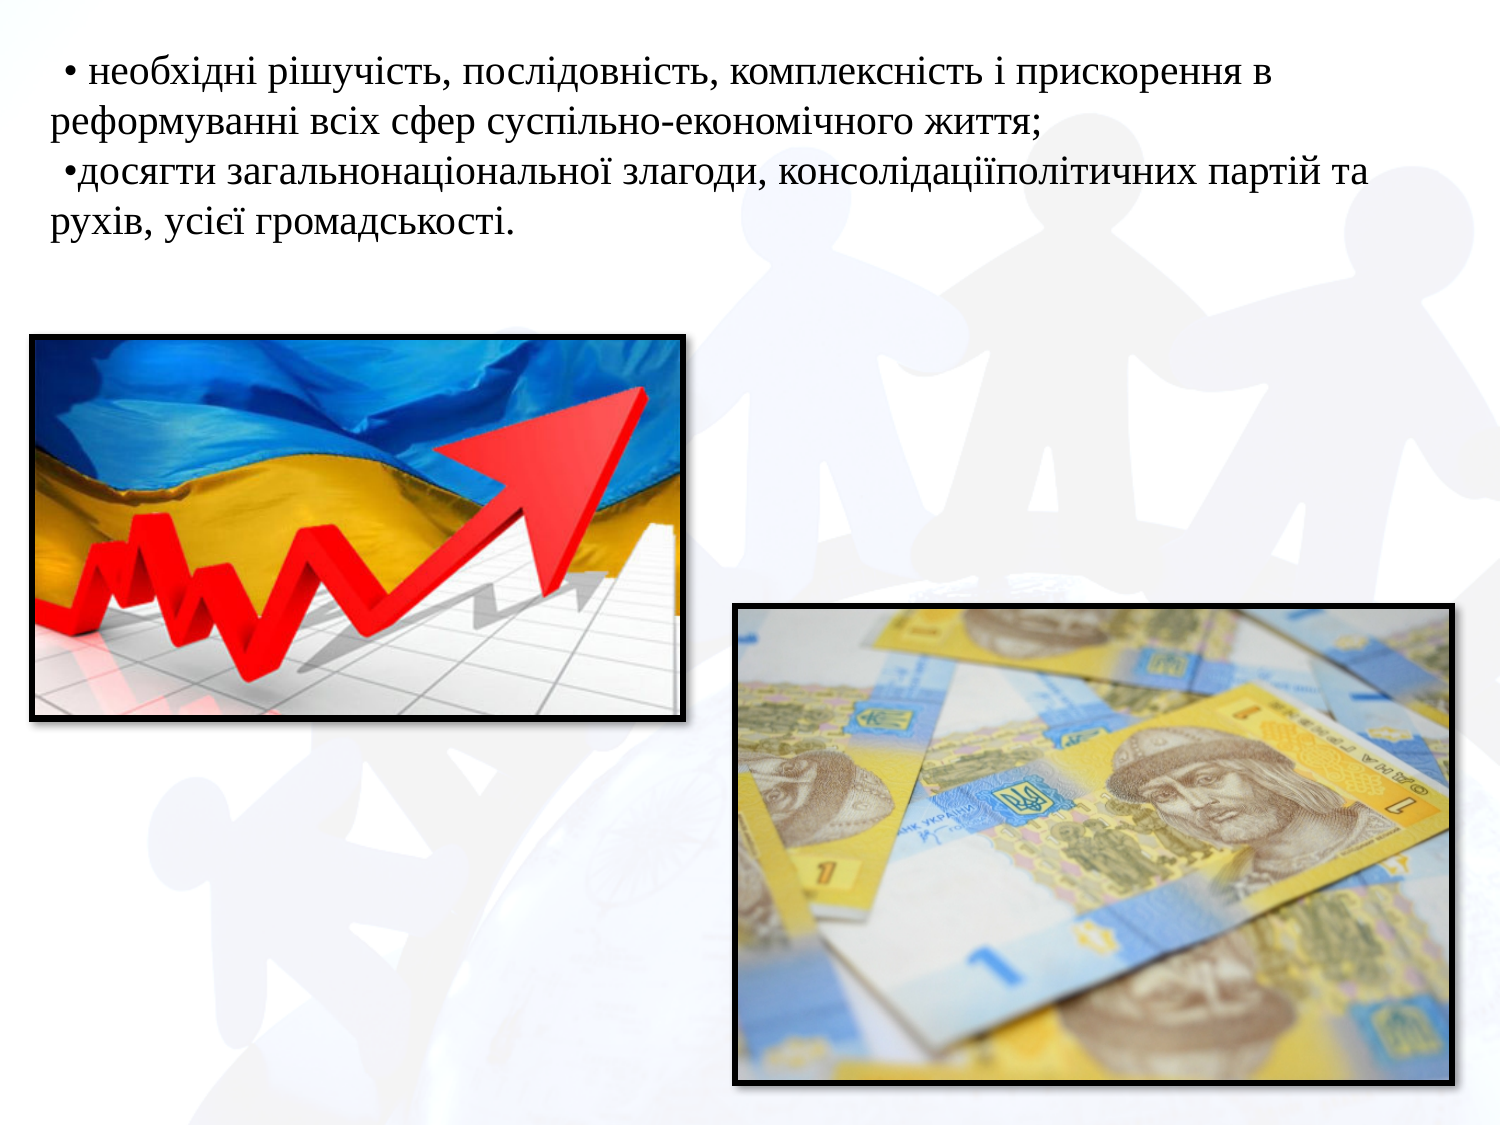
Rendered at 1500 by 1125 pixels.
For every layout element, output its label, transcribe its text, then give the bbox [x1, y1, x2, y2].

text_box • необхідні рішучість, послідовність, комплексність і прискорення в реформуванні всіх сфер суспільно-економічного життя; •досягти загальнонаціональної злагоди, консолідаціїполітичних партій та рухів, усієї громадськості. [35, 35, 1442, 250]
picture [738, 609, 1450, 1080]
picture [34, 339, 680, 716]
